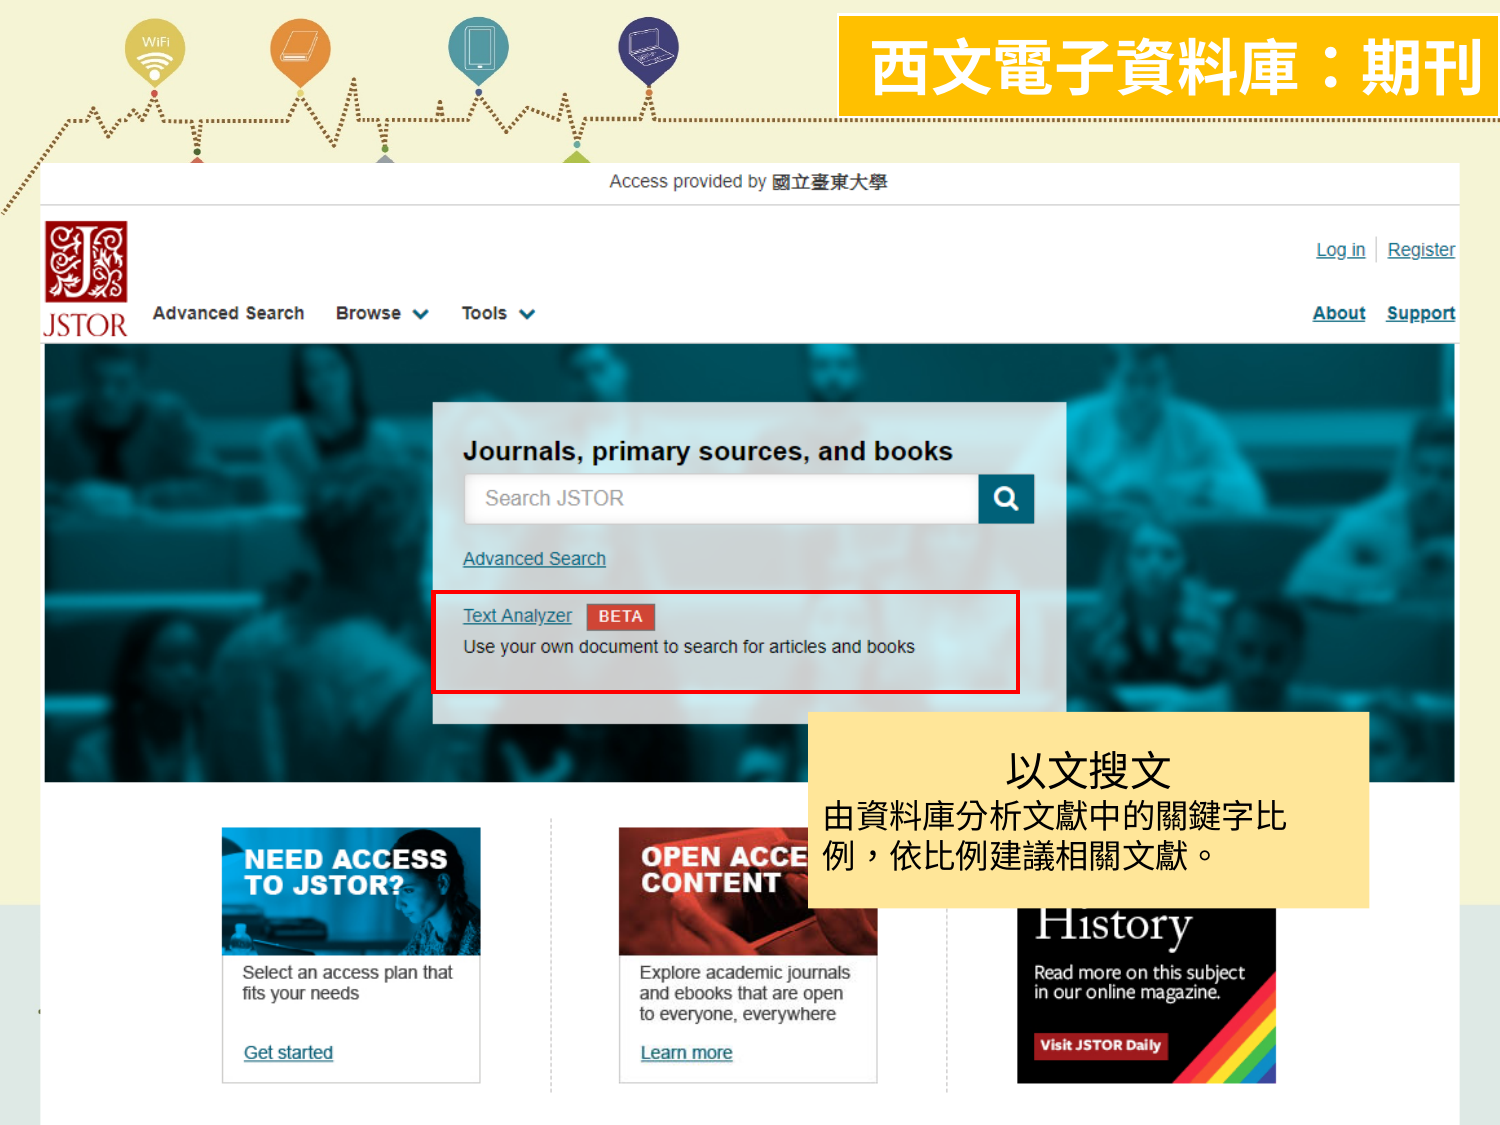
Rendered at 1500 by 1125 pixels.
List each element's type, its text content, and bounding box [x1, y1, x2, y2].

text_box 西文電子資料庫：期刊 [837, 13, 1500, 118]
picture [0, 0, 1500, 1125]
